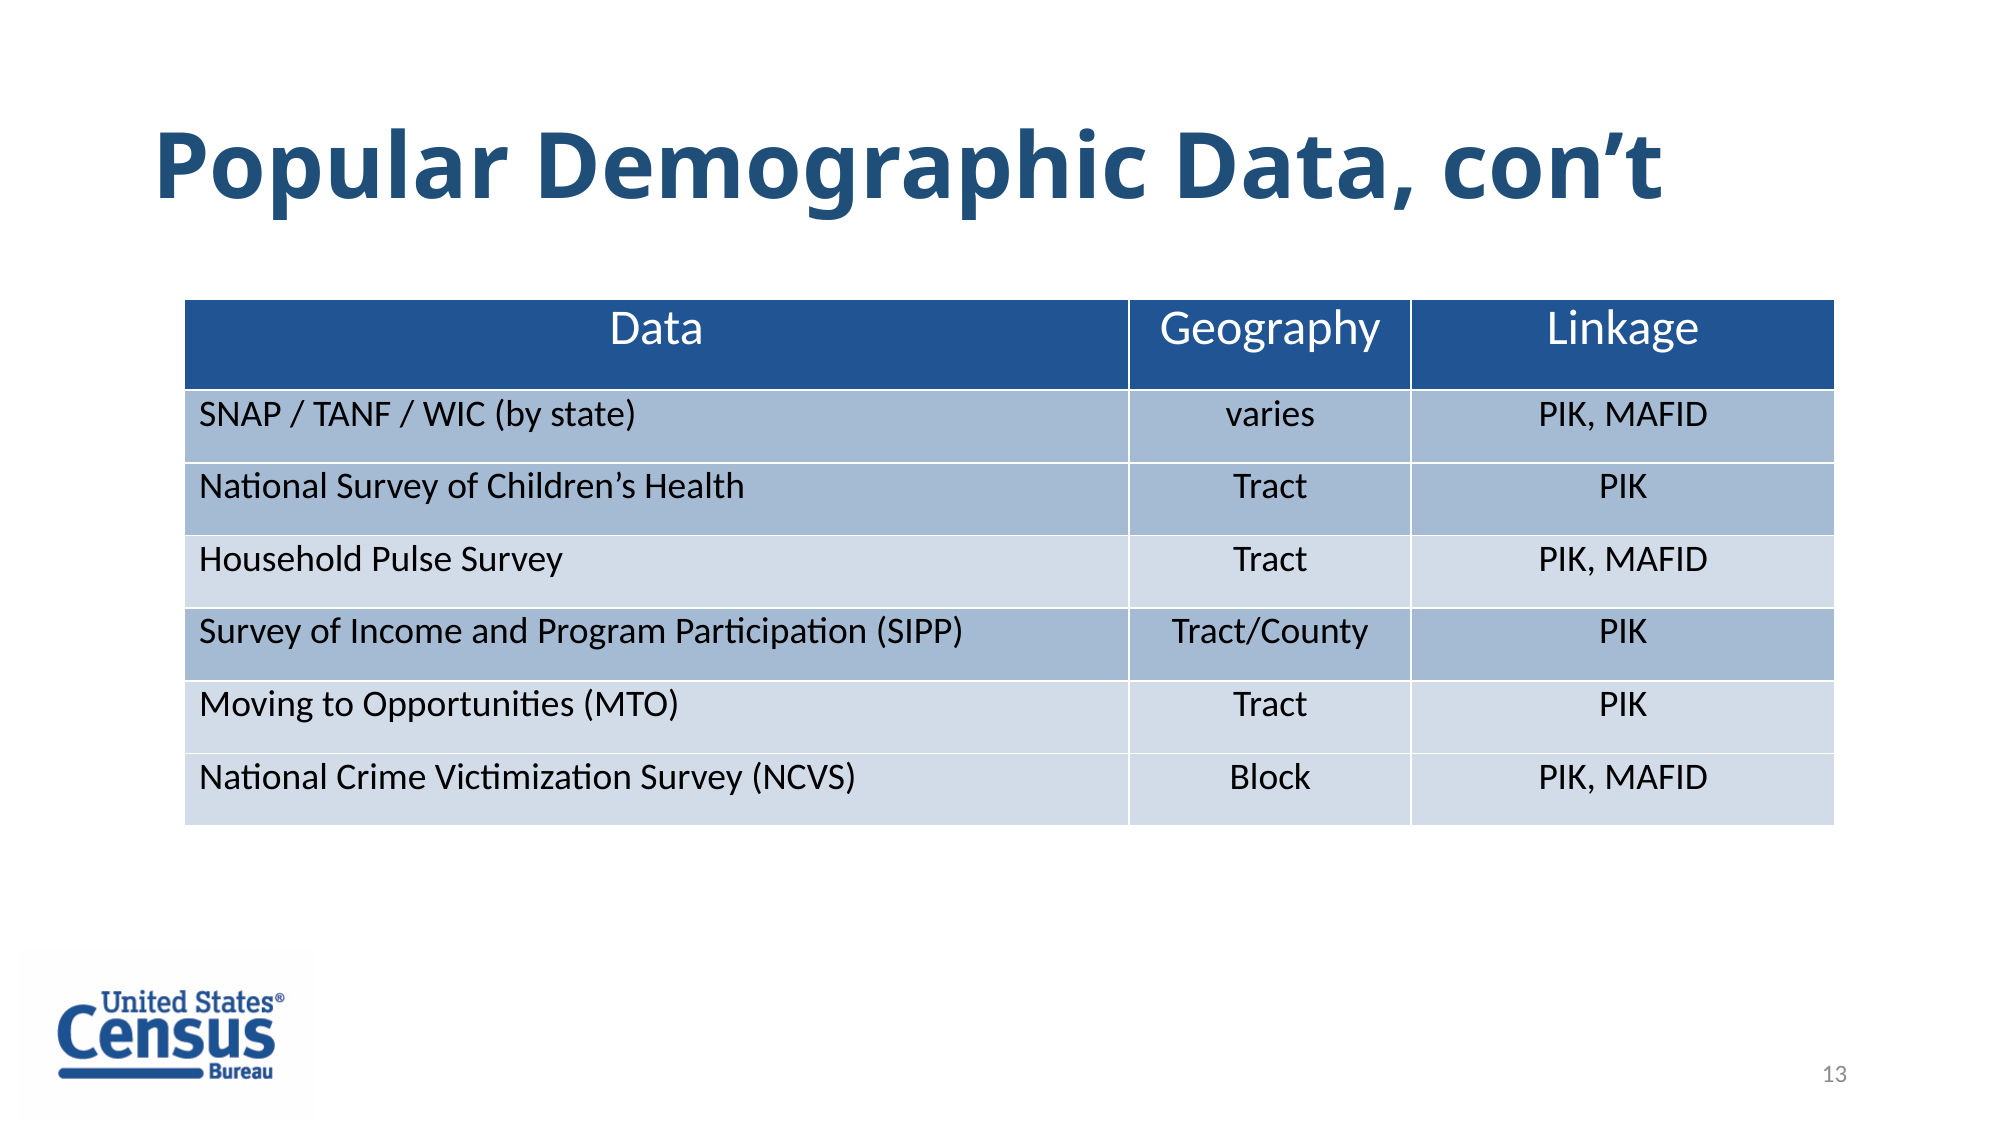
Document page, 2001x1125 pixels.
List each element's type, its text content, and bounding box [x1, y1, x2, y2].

table_cell varies [1130, 391, 1410, 462]
table_cell Moving to Opportunities (MTO) [185, 682, 1128, 753]
table_cell Tract/County [1130, 609, 1410, 680]
table_cell PIK, MAFID [1412, 391, 1834, 462]
table_cell Block [1130, 754, 1410, 825]
table_cell National Crime Victimization Survey (NCVS) [185, 754, 1128, 825]
table_cell Tract [1130, 536, 1410, 607]
table_cell Tract [1130, 682, 1410, 753]
slide_number 13 [1412, 1042, 1863, 1103]
table_header Linkage [1412, 300, 1834, 389]
table_cell SNAP / TANF / WIC (by state) [185, 391, 1128, 462]
table_header Geography [1130, 300, 1410, 389]
table_cell PIK, MAFID [1412, 754, 1834, 825]
table_cell PIK [1412, 464, 1834, 535]
table_cell PIK, MAFID [1412, 536, 1834, 607]
table_cell Survey of Income and Program Participation (SIPP) [185, 609, 1128, 680]
table_cell Household Pulse Survey [185, 536, 1128, 607]
table_cell Tract [1130, 464, 1410, 535]
table_cell PIK [1412, 609, 1834, 680]
picture [18, 950, 316, 1120]
table_header Data [185, 300, 1128, 389]
table_cell PIK [1412, 682, 1834, 753]
title Popular Demographic Data, con’t [137, 59, 1863, 278]
table_cell National Survey of Children’s Health [185, 464, 1128, 535]
